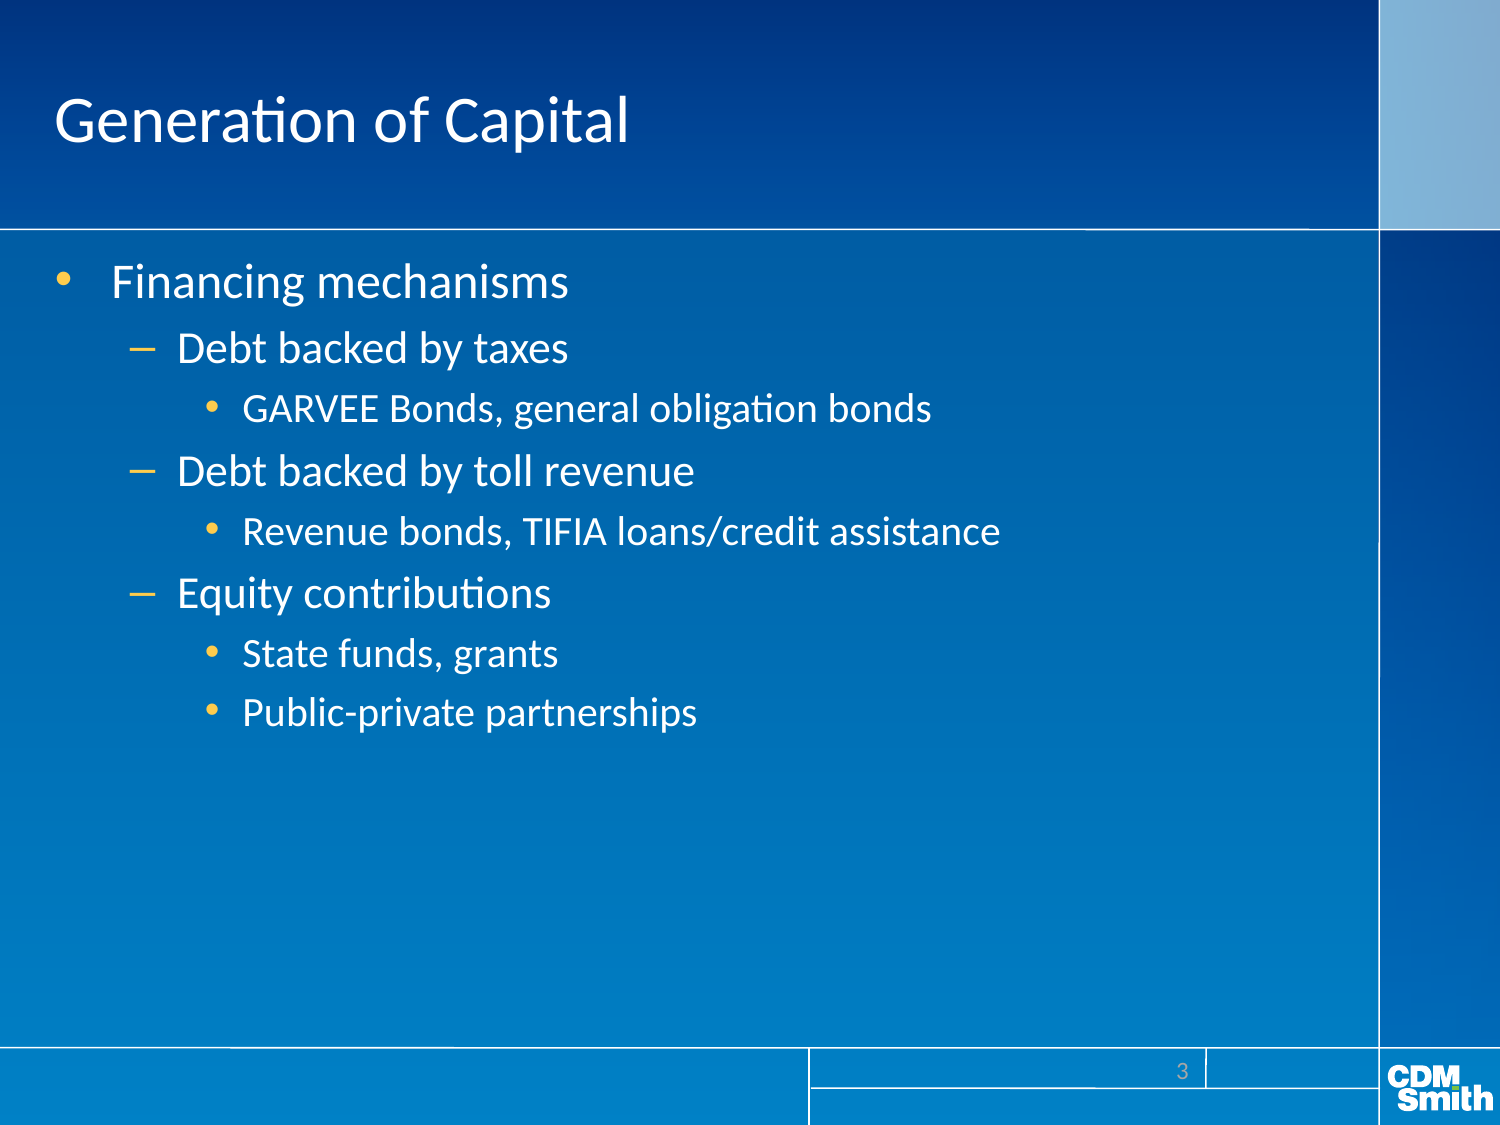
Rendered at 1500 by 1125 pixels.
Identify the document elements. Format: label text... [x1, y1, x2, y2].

list Financing mechanisms Debt backed by taxes GARVEE Bonds, general obligation bonds Debt backed by toll revenue Revenue bonds, TIFIA loans/credit assistance Equity contributions State funds, grants Public-private partnerships [39, 240, 1364, 1035]
title Generation of Capital [39, 0, 1375, 233]
slide_number 3 [1081, 1051, 1204, 1087]
